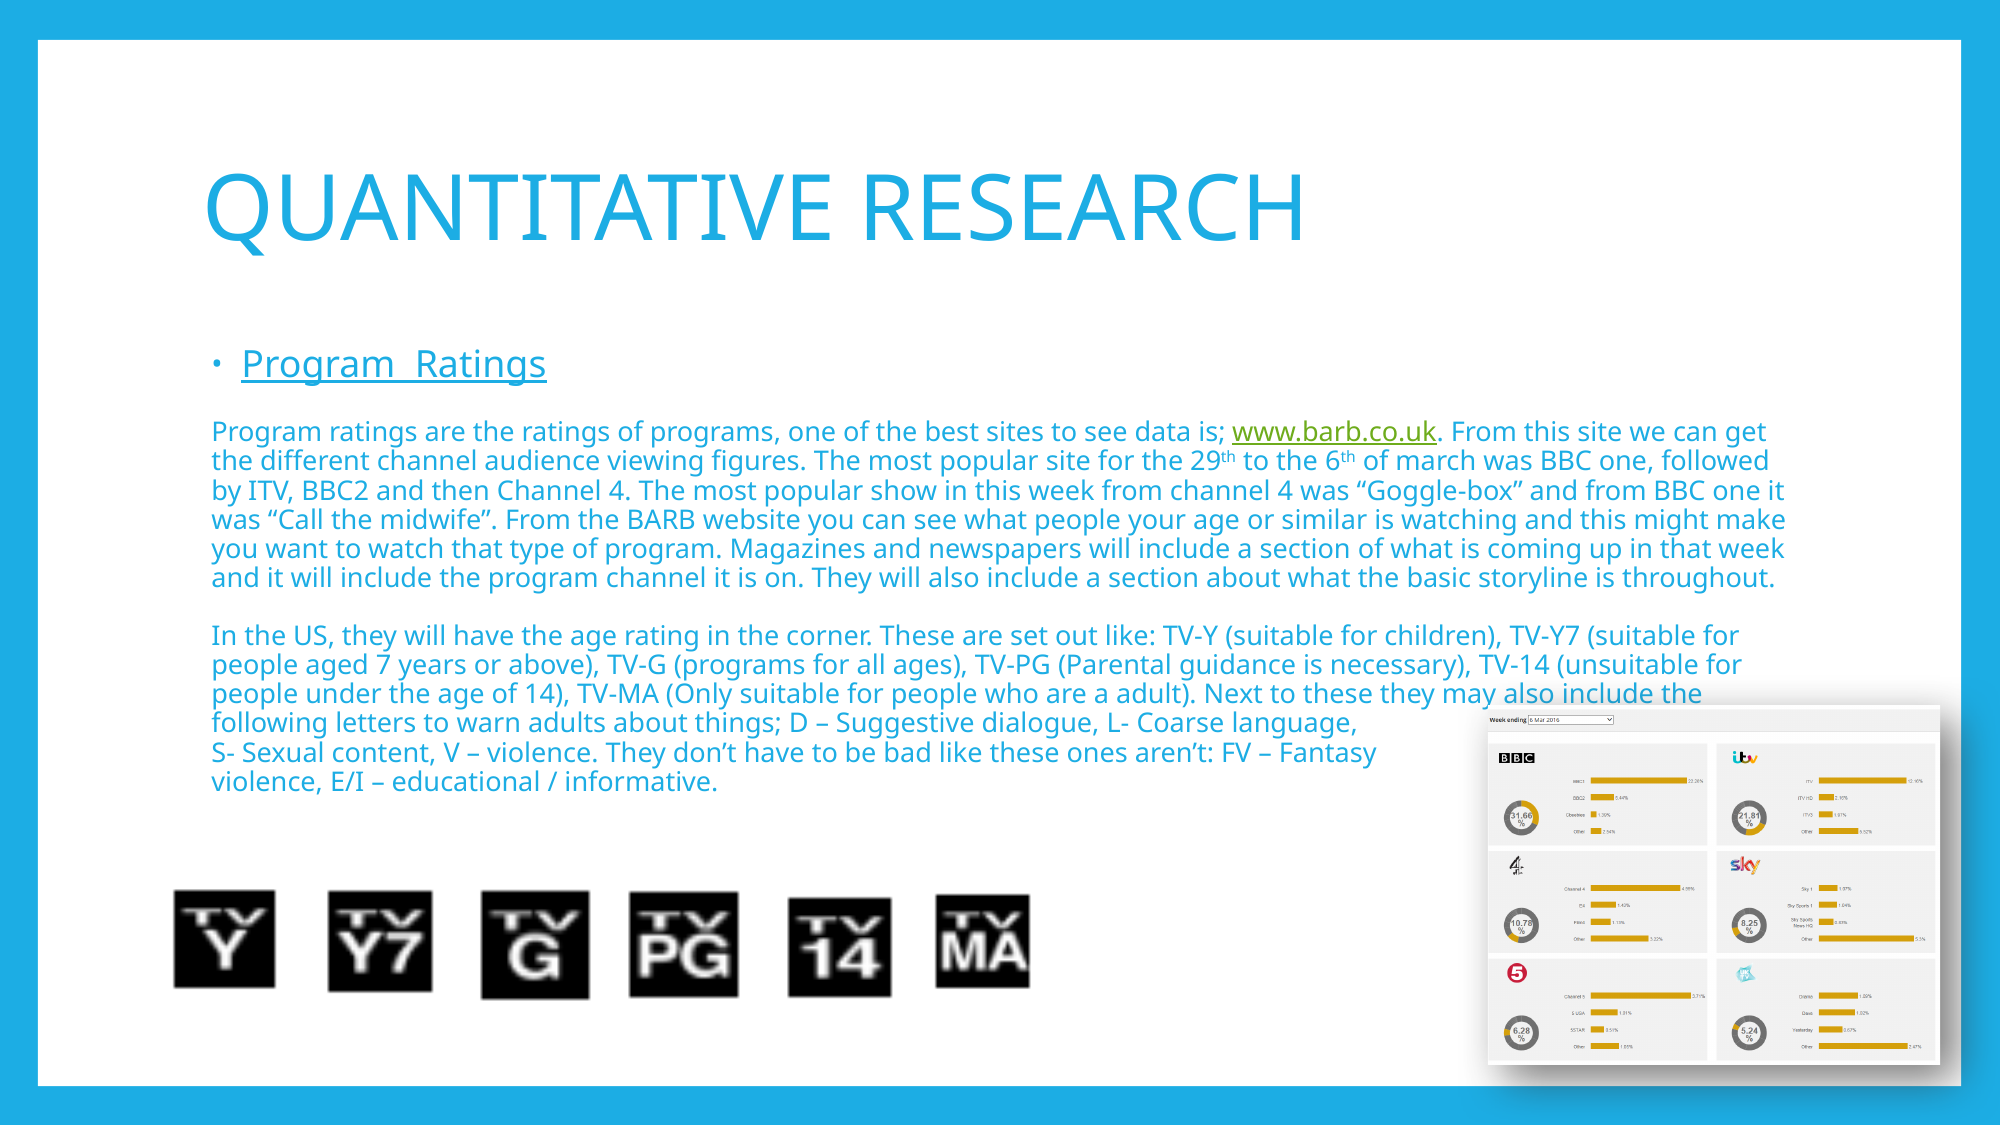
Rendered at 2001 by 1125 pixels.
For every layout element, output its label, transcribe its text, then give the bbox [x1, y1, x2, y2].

picture [161, 870, 298, 1001]
picture [299, 835, 1055, 1038]
picture [1487, 705, 1941, 1065]
list Program Ratings Program ratings are the ratings of programs, one of the best sites to see data is; www.barb.co.uk. From this site we can get the different channel audience viewing figures. The most popular site for the 29th to the 6th of march was BBC one, followed by ITV, BBC2 and then Channel 4. The most popular show in this week from channel 4 was “Goggle-box” and from BBC one it was “Call the midwife”. From the BARB website you can see what people your age or similar is watching and this might make you want to watch that type of program. Magazines and newspapers will include a section of what is coming up in that week and it will include the program channel it is on. They will also include a section about what the basic storyline is throughout. In the US, they will have the age rating in the corner. These are set out like: TV-Y (suitable for children), TV-Y7 (suitable for people aged 7 years or above), TV-G (programs for all ages), TV-PG (Parental guidance is necessary), TV-14 (unsuitable for people under the age of 14), TV-MA (Only suitable for people who are a adult). Next to these they may also include the following letters to warn adults about things; D – Suggestive dialogue, L- Coarse language, S- Sexual content, V – violence. They don’t have to be bad like these ones aren’t: FV – Fantasy violence, E/I – educational / informative. [188, 337, 1809, 1000]
title QUANTITATIVE RESEARCH [187, 99, 1808, 323]
